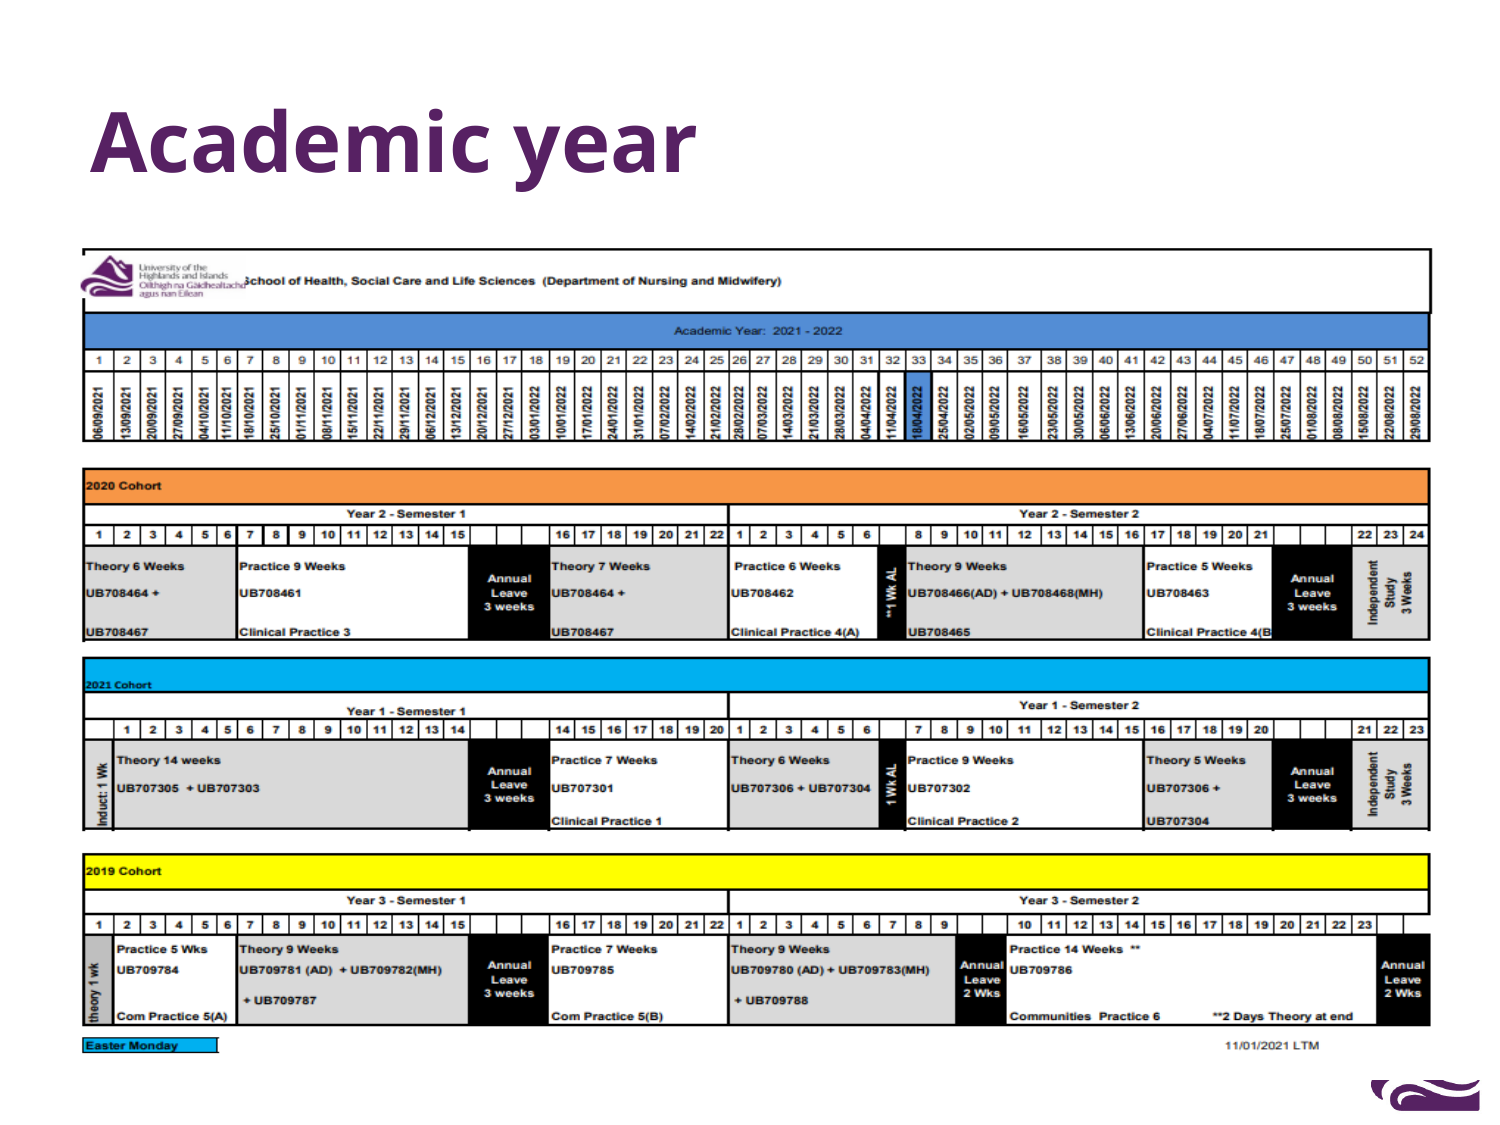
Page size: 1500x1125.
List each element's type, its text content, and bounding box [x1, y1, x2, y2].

picture [1371, 1081, 1486, 1114]
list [0, 207, 1500, 1081]
title Academic year [74, 44, 1426, 206]
